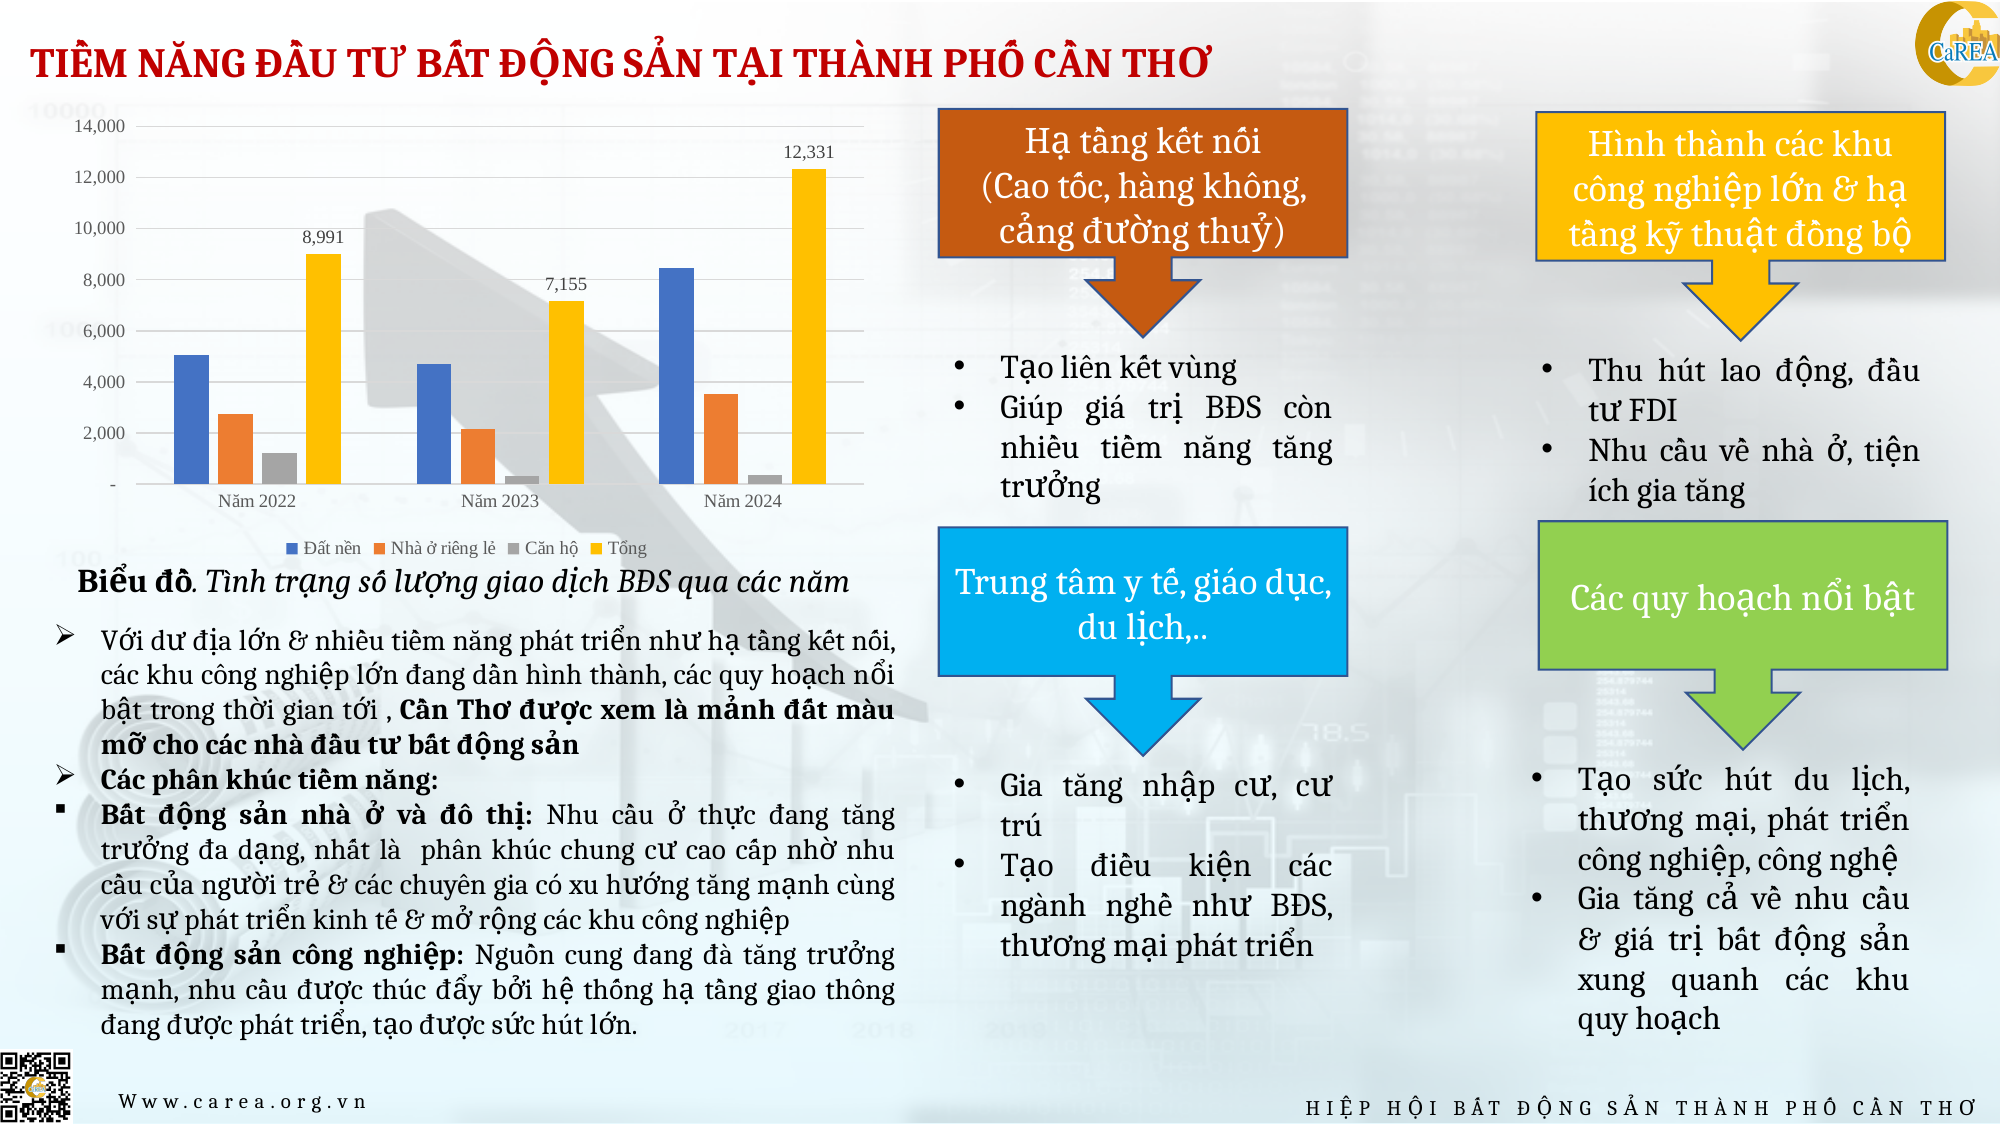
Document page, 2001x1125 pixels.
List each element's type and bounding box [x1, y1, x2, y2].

text_box [0, 1049, 73, 1125]
picture [0, 1, 2000, 1123]
chart [52, 106, 881, 566]
